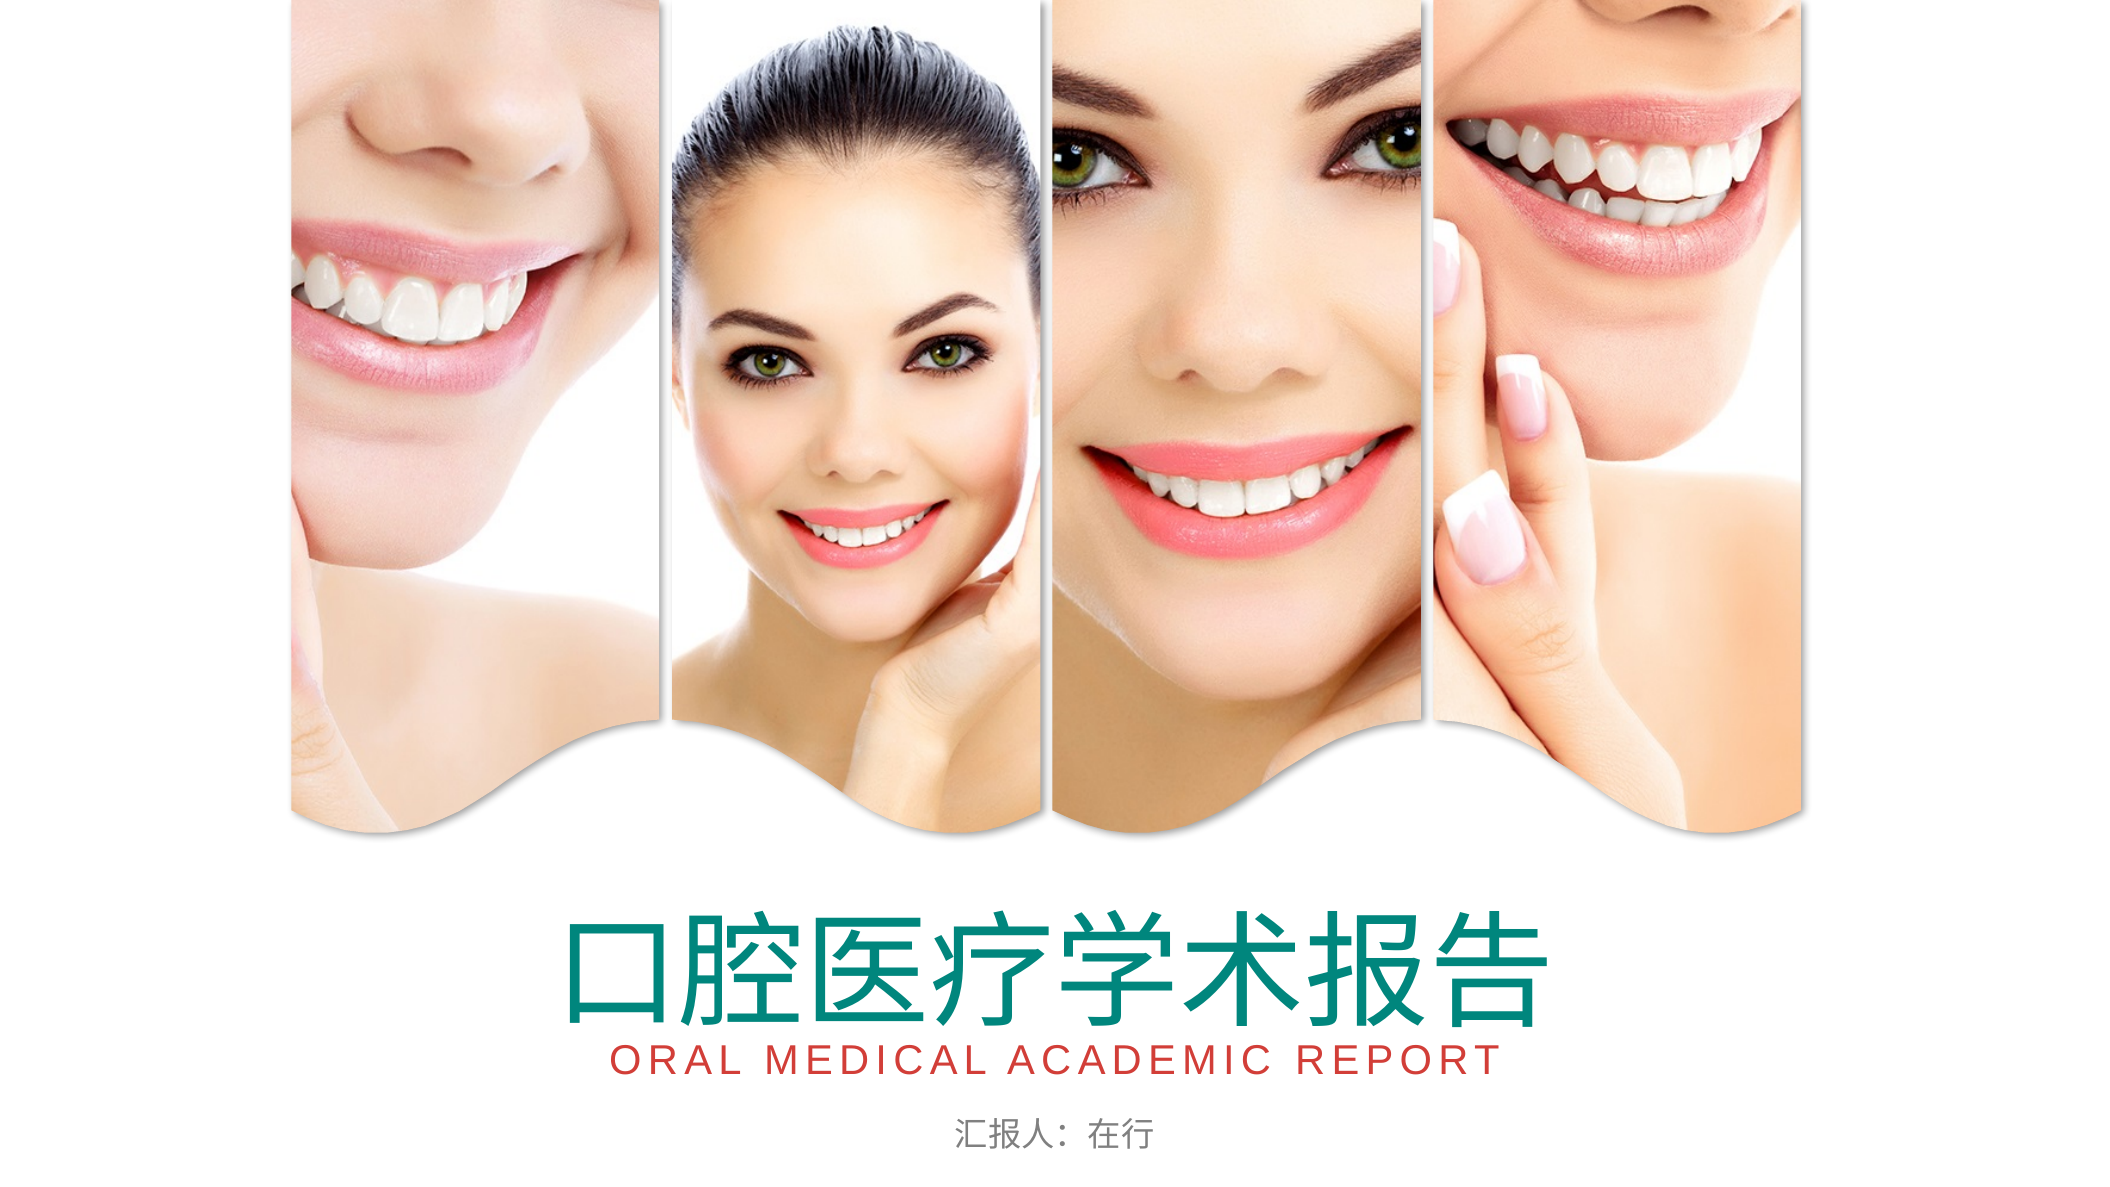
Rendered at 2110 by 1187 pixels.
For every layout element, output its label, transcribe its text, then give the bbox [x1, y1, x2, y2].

text_box [671, 0, 1041, 833]
text_box ORAL MEDICAL ACADEMIC REPORT [534, 1025, 1575, 1091]
text_box 汇报人：在行 [859, 1105, 1250, 1161]
text_box [1433, 0, 1801, 833]
text_box 口腔医疗学术报告 [512, 883, 1597, 1049]
text_box [1052, 0, 1421, 833]
text_box [291, 0, 660, 833]
